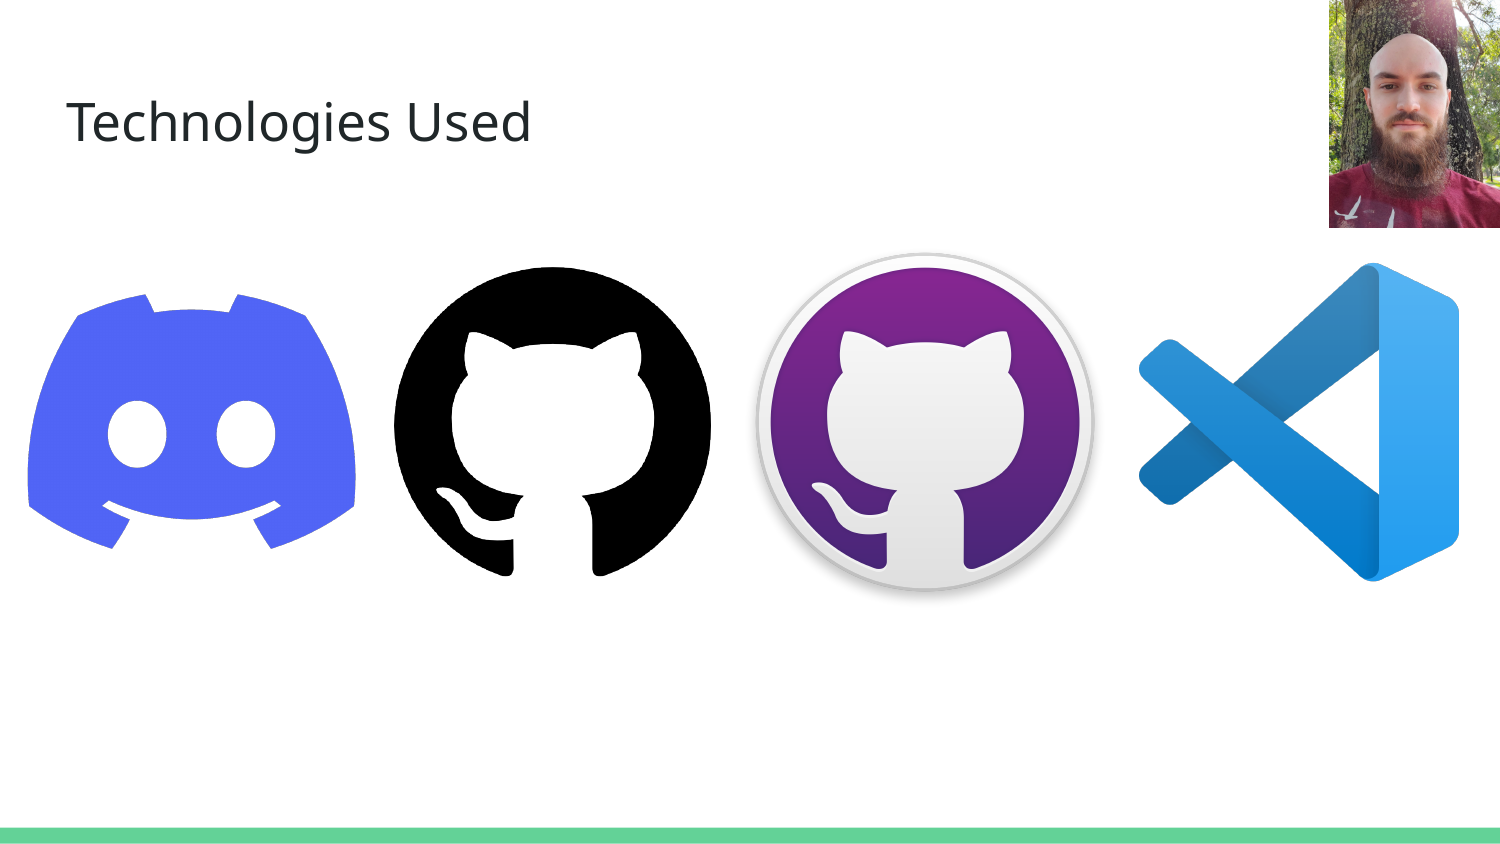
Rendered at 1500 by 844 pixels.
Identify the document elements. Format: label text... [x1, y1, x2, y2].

picture [1139, 262, 1459, 582]
picture [394, 263, 711, 581]
picture [1328, 0, 1500, 228]
picture [23, 289, 376, 555]
title Technologies Used [51, 72, 1323, 167]
picture [735, 232, 1115, 612]
